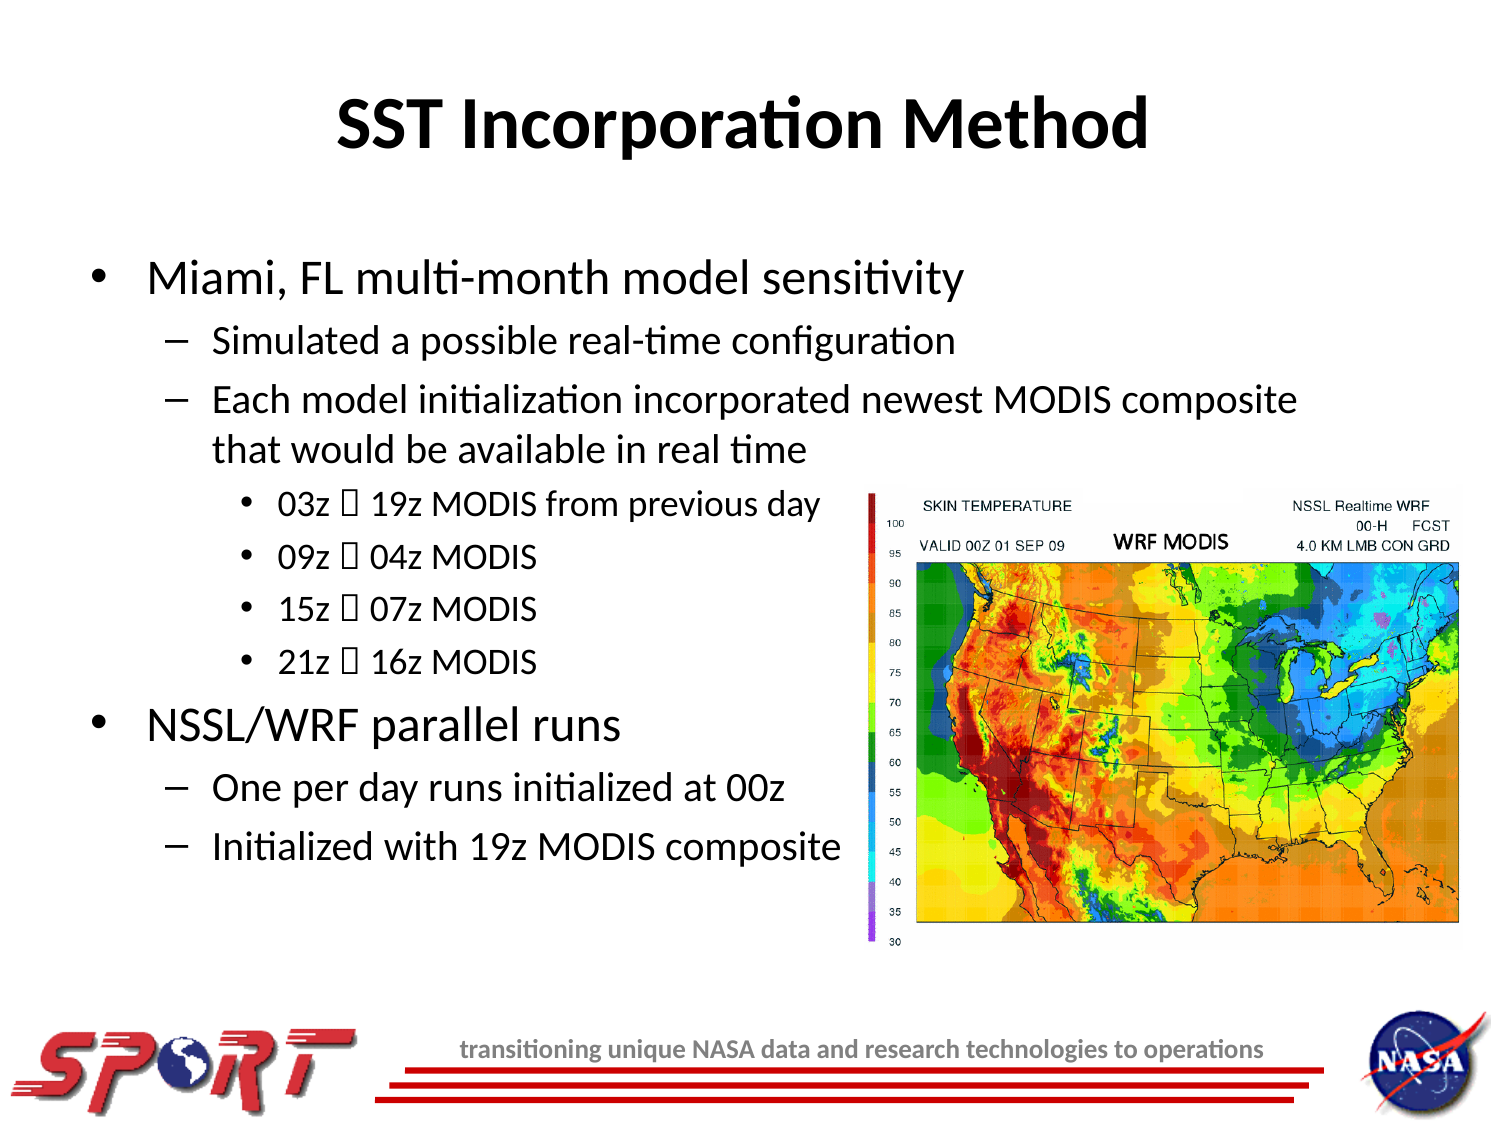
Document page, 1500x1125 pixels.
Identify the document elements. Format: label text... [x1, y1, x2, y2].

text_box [0, 1007, 1491, 1125]
list Miami, FL multi-month model sensitivity Simulated a possible real-time configuration Each model initialization incorporated newest MODIS composite that would be available in real time 03z  19z MODIS from previous day 09z  04z MODIS 15z  07z MODIS 21z  16z MODIS NSSL/WRF parallel runs One per day runs initialized at 00z Initialized with 19z MODIS composite [74, 237, 1376, 981]
picture [864, 484, 1463, 951]
title SST Incorporation Method [24, 24, 1463, 213]
